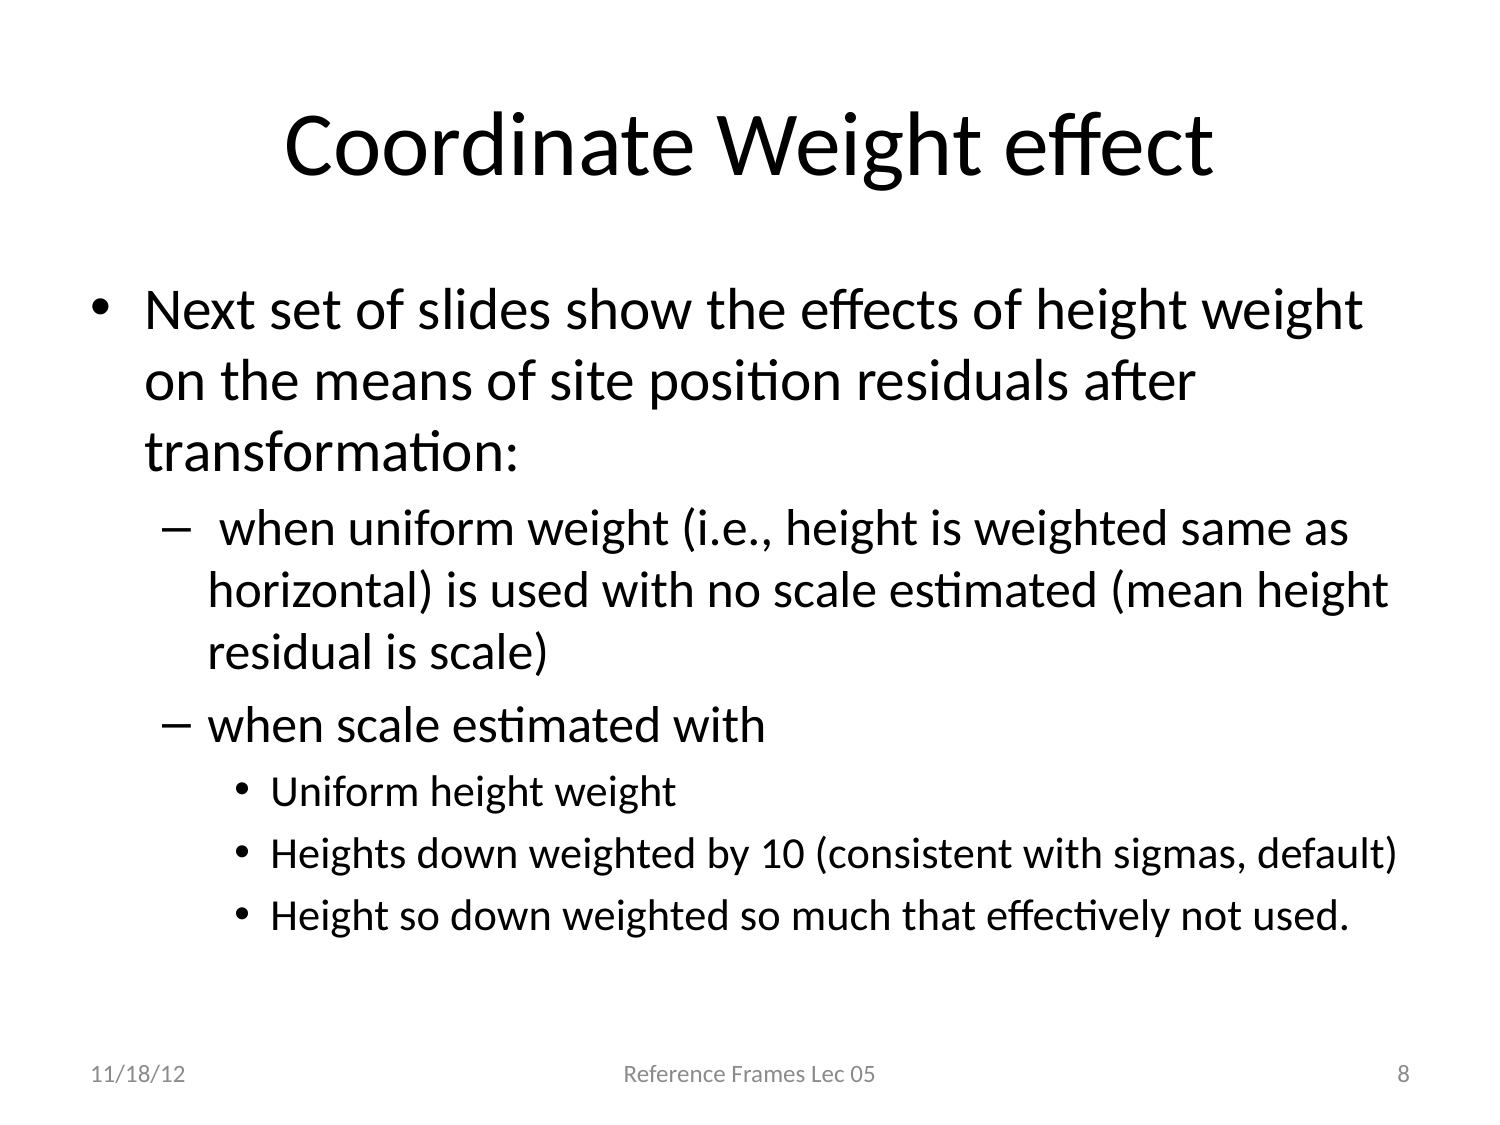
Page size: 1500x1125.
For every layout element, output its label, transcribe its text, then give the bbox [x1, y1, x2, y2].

footer Reference Frames Lec 05 [512, 1042, 988, 1103]
title Coordinate Weight effect [75, 45, 1425, 233]
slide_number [75, 1042, 425, 1103]
list Next set of slides show the effects of height weight on the means of site position residuals after transformation: when uniform weight (i.e., height is weighted same as horizontal) is used with no scale estimated (mean height residual is scale) when scale estimated with Uniform height weight Heights down weighted by 10 (consistent with sigmas, default) Height so down weighted so much that effectively not used. [75, 262, 1425, 1005]
slide_number 8 [1074, 1042, 1425, 1103]
